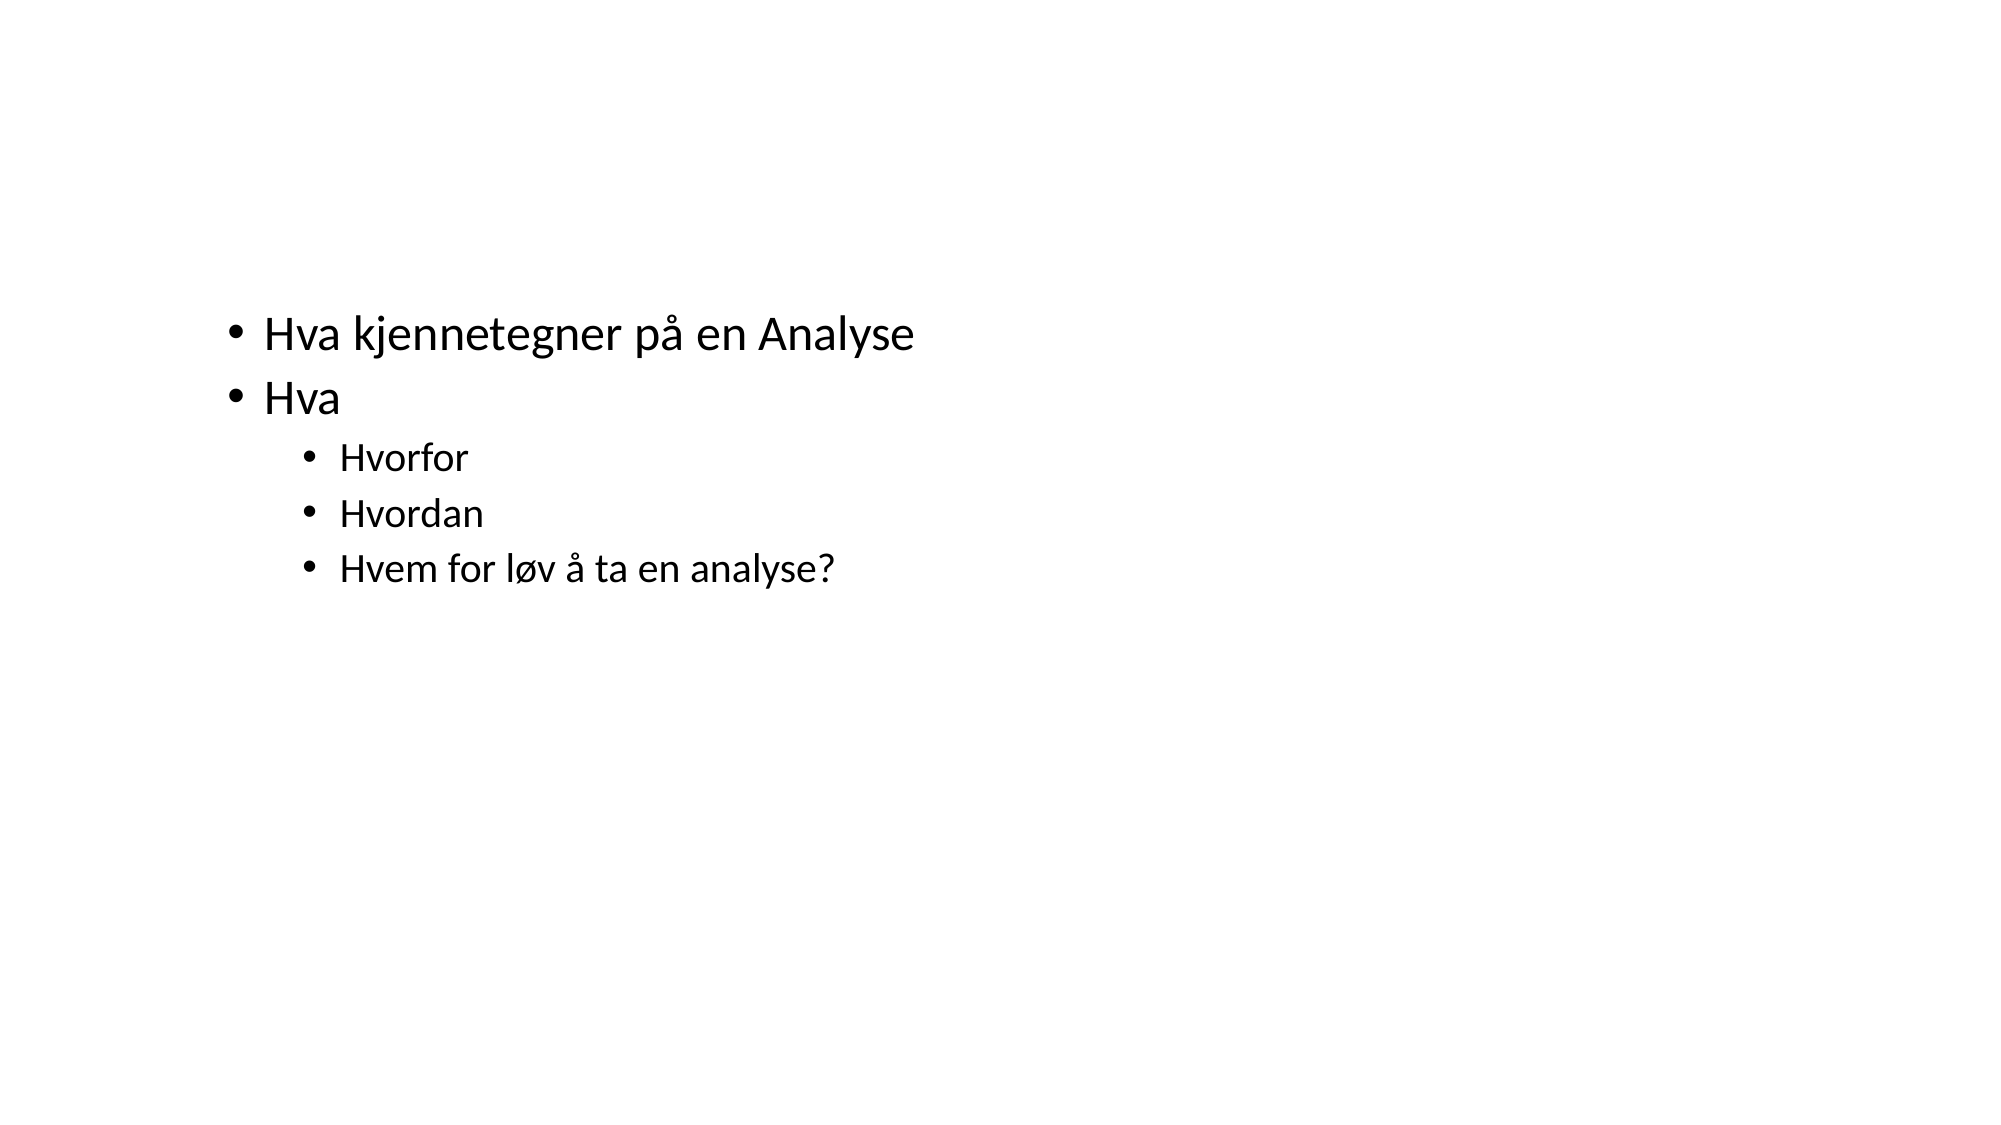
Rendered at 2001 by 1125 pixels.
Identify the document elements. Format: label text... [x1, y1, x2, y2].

list Hva kjennetegner på en Analyse Hva Hvorfor Hvordan Hvem for løv å ta en analyse? [137, 299, 1863, 1014]
